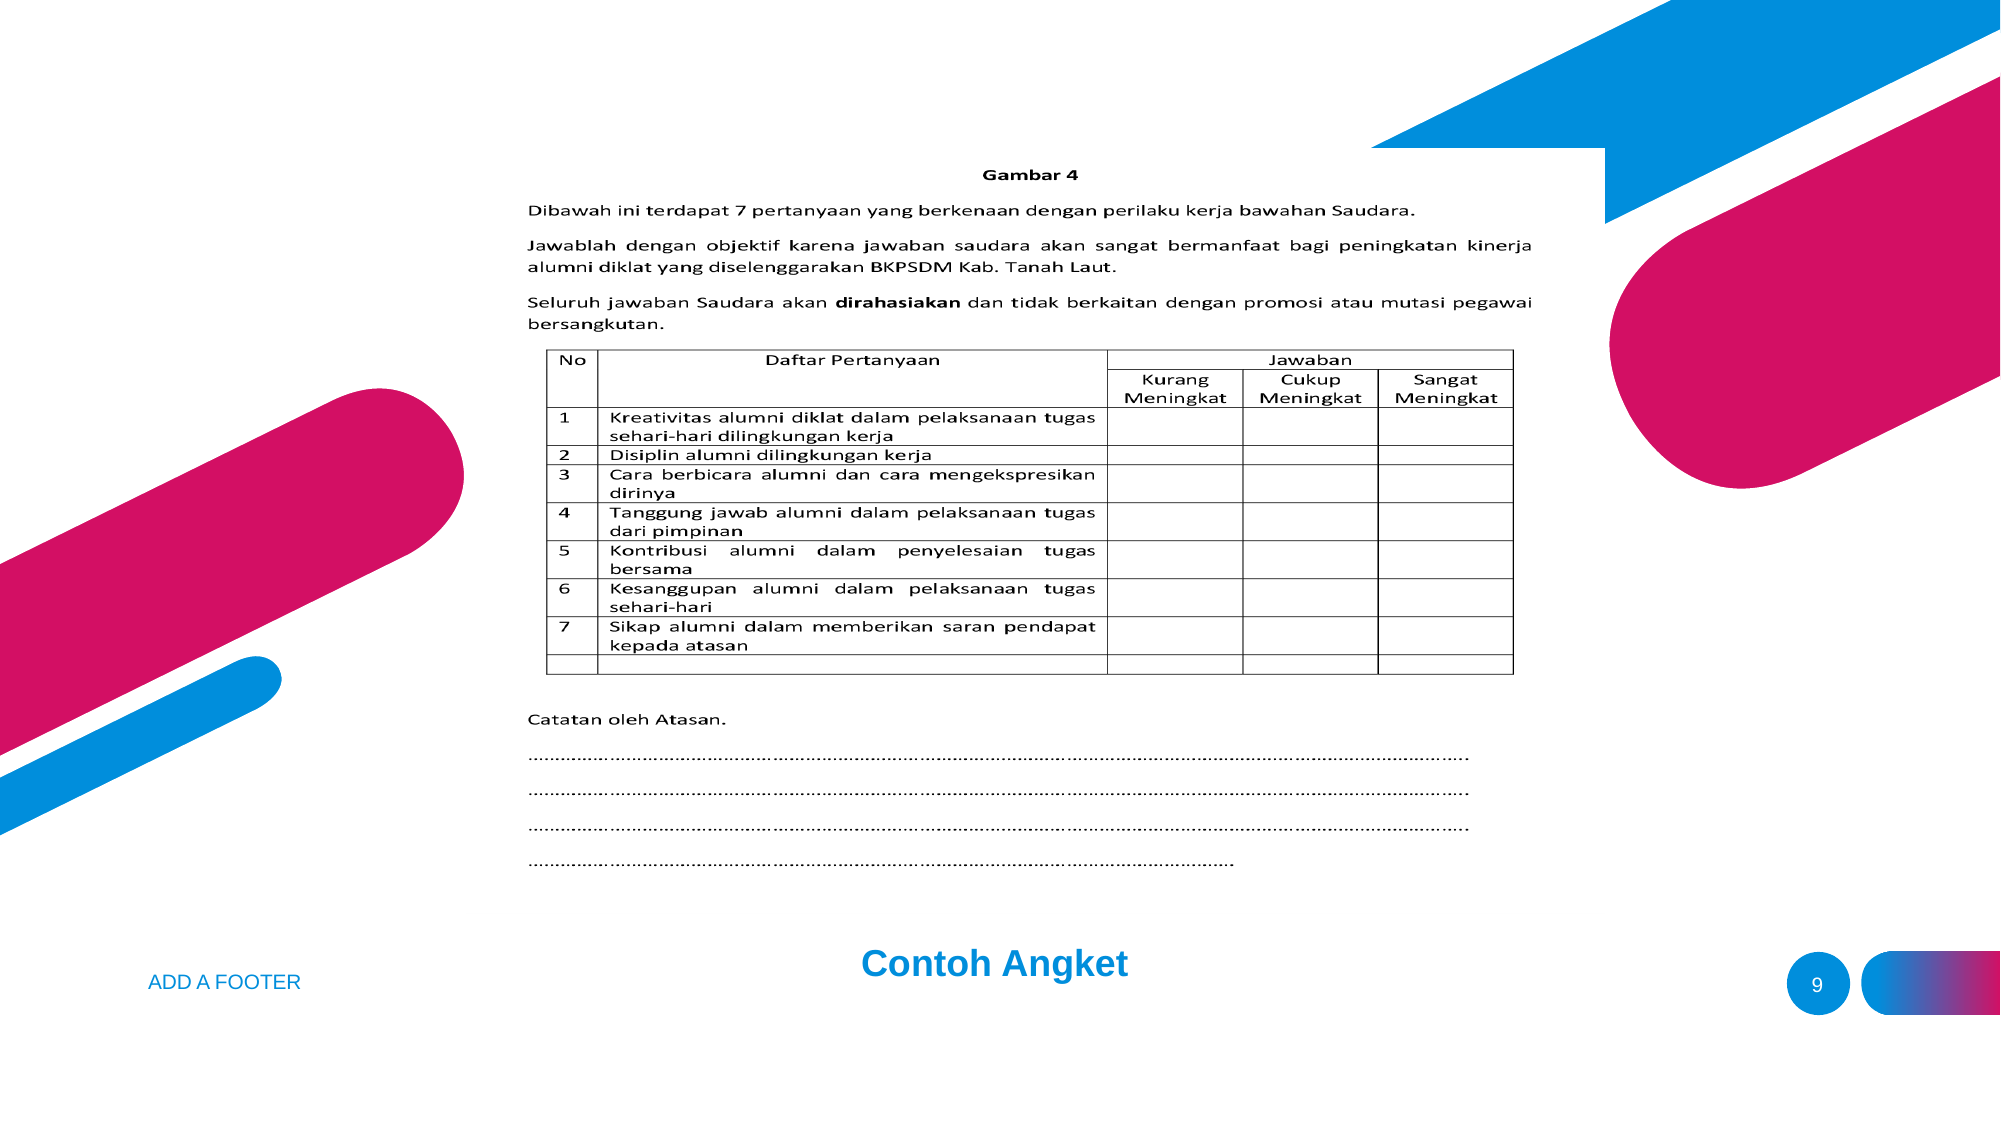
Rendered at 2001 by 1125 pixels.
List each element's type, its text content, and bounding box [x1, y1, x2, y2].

footer ADD A FOOTER [133, 951, 525, 1011]
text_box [466, 148, 1605, 914]
title Contoh Angket [395, 936, 1605, 1077]
slide_number 9 [1772, 954, 1863, 1015]
